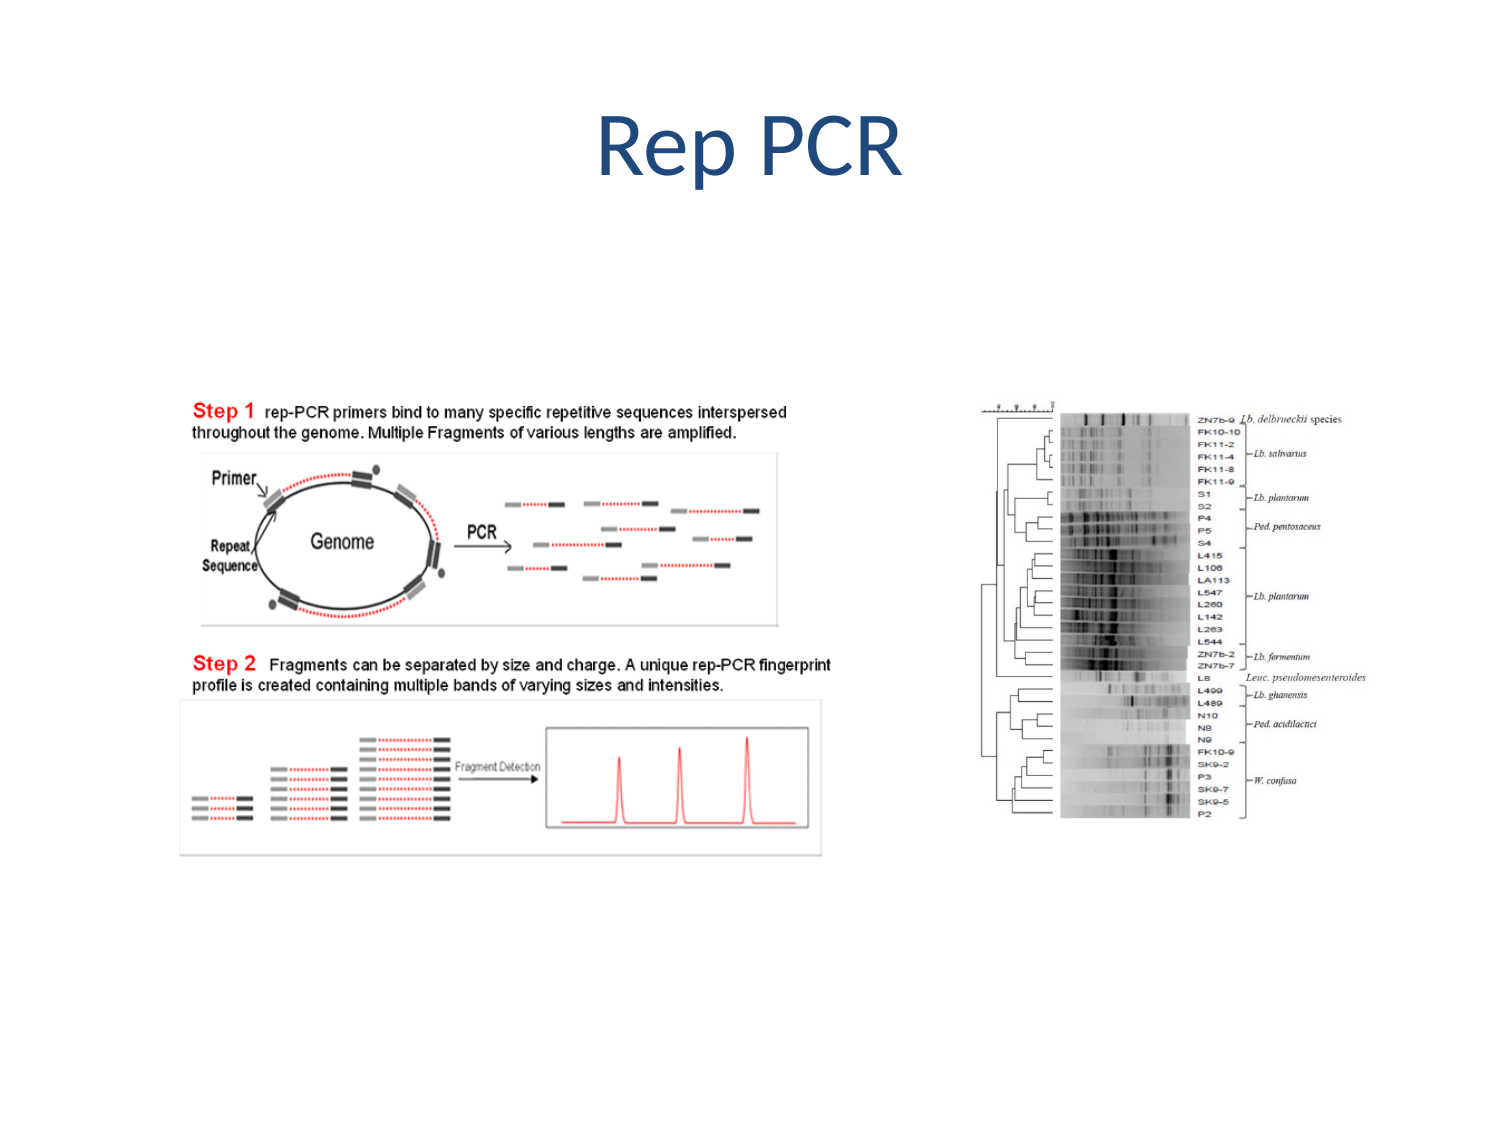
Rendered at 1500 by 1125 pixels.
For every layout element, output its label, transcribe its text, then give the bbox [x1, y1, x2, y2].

picture [175, 395, 844, 872]
title Rep PCR [75, 45, 1425, 233]
picture [974, 395, 1373, 827]
